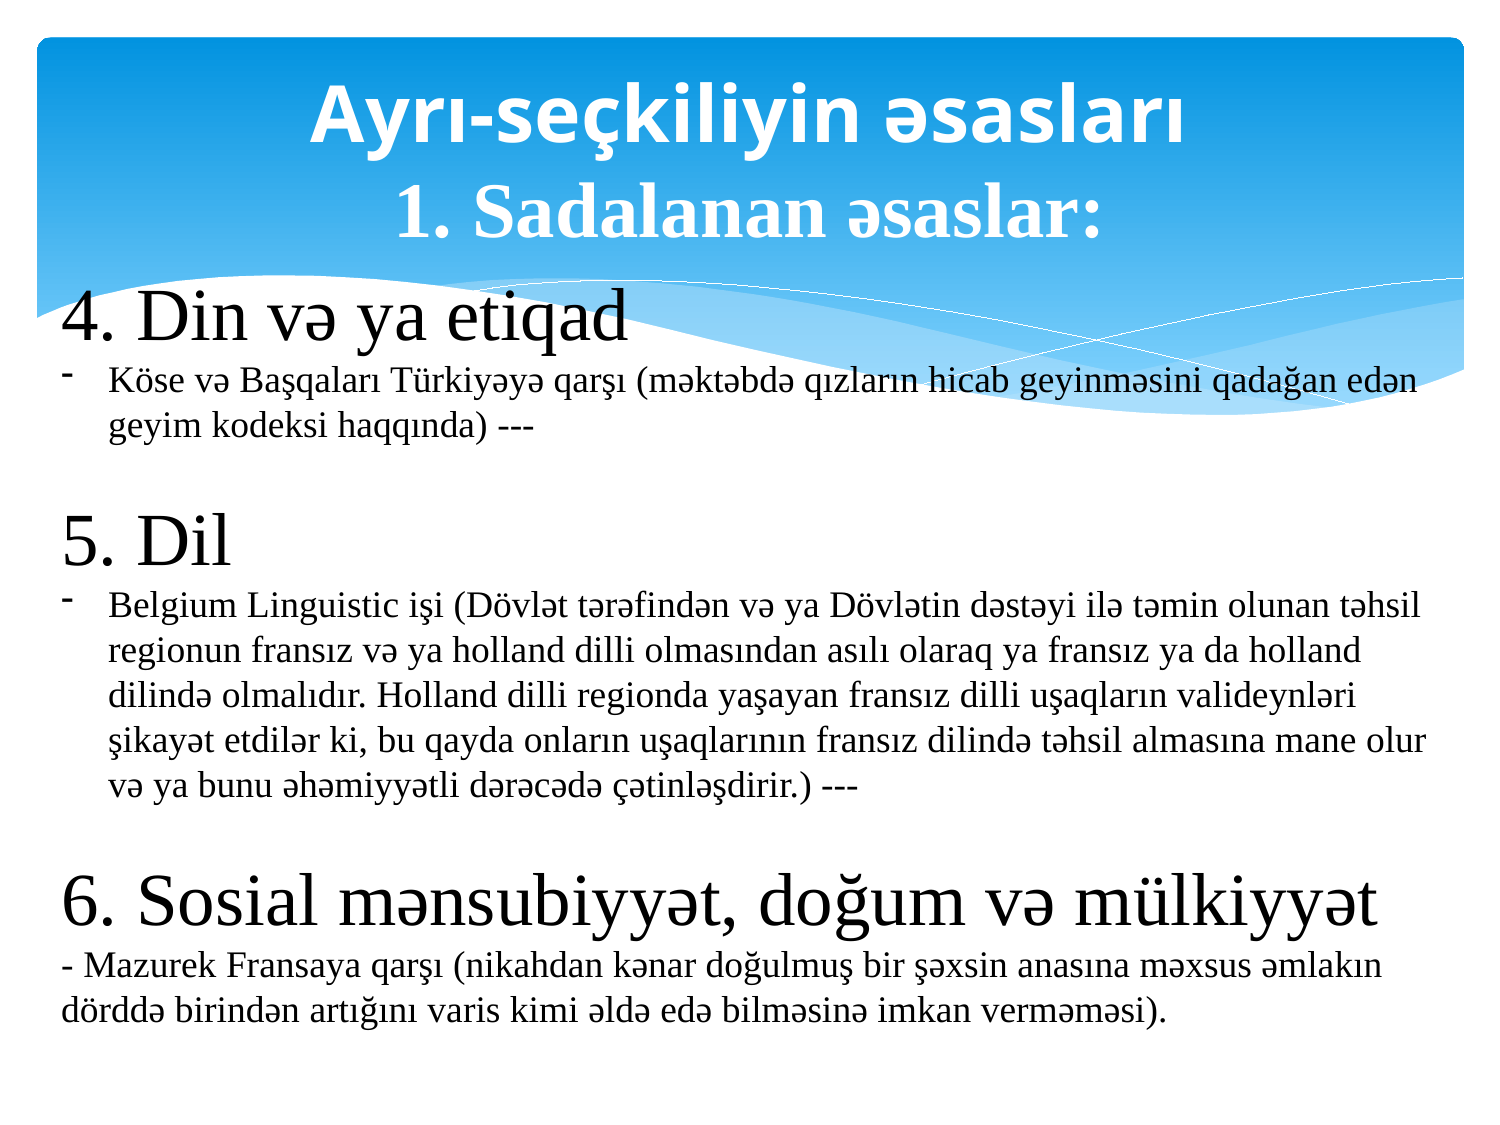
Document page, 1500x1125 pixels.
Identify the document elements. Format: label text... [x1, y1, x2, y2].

text_box 4. Din və ya etiqad Köse və Başqaları Türkiyəyə qarşı (məktəbdə qızların hicab geyinməsini qadağan edən geyim kodeksi haqqında) --- 5. Dil Belgium Linguistic işi (Dövlət tərəfindən və ya Dövlətin dəstəyi ilə təmin olunan təhsil regionun fransız və ya holland dilli olmasından asılı olaraq ya fransız ya da holland dilində olmalıdır. Holland dilli regionda yaşayan fransız dilli uşaqların valideynləri şikayət etdilər ki, bu qayda onların uşaqlarının fransız dilində təhsil almasına mane olur və ya bunu əhəmiyyətli dərəcədə çətinləşdirir.) --- 6. Sosial mənsubiyyət, doğum və mülkiyyət - Mazurek Fransaya qarşı (nikahdan kənar doğulmuş bir şəxsin anasına məxsus əmlakın dörddə birindən artığını varis kimi əldə edə bilməsinə imkan verməməsi). [46, 257, 1476, 1125]
title Ayrı-seçkiliyin əsasları 1. Sadalanan əsaslar: [75, 55, 1425, 257]
